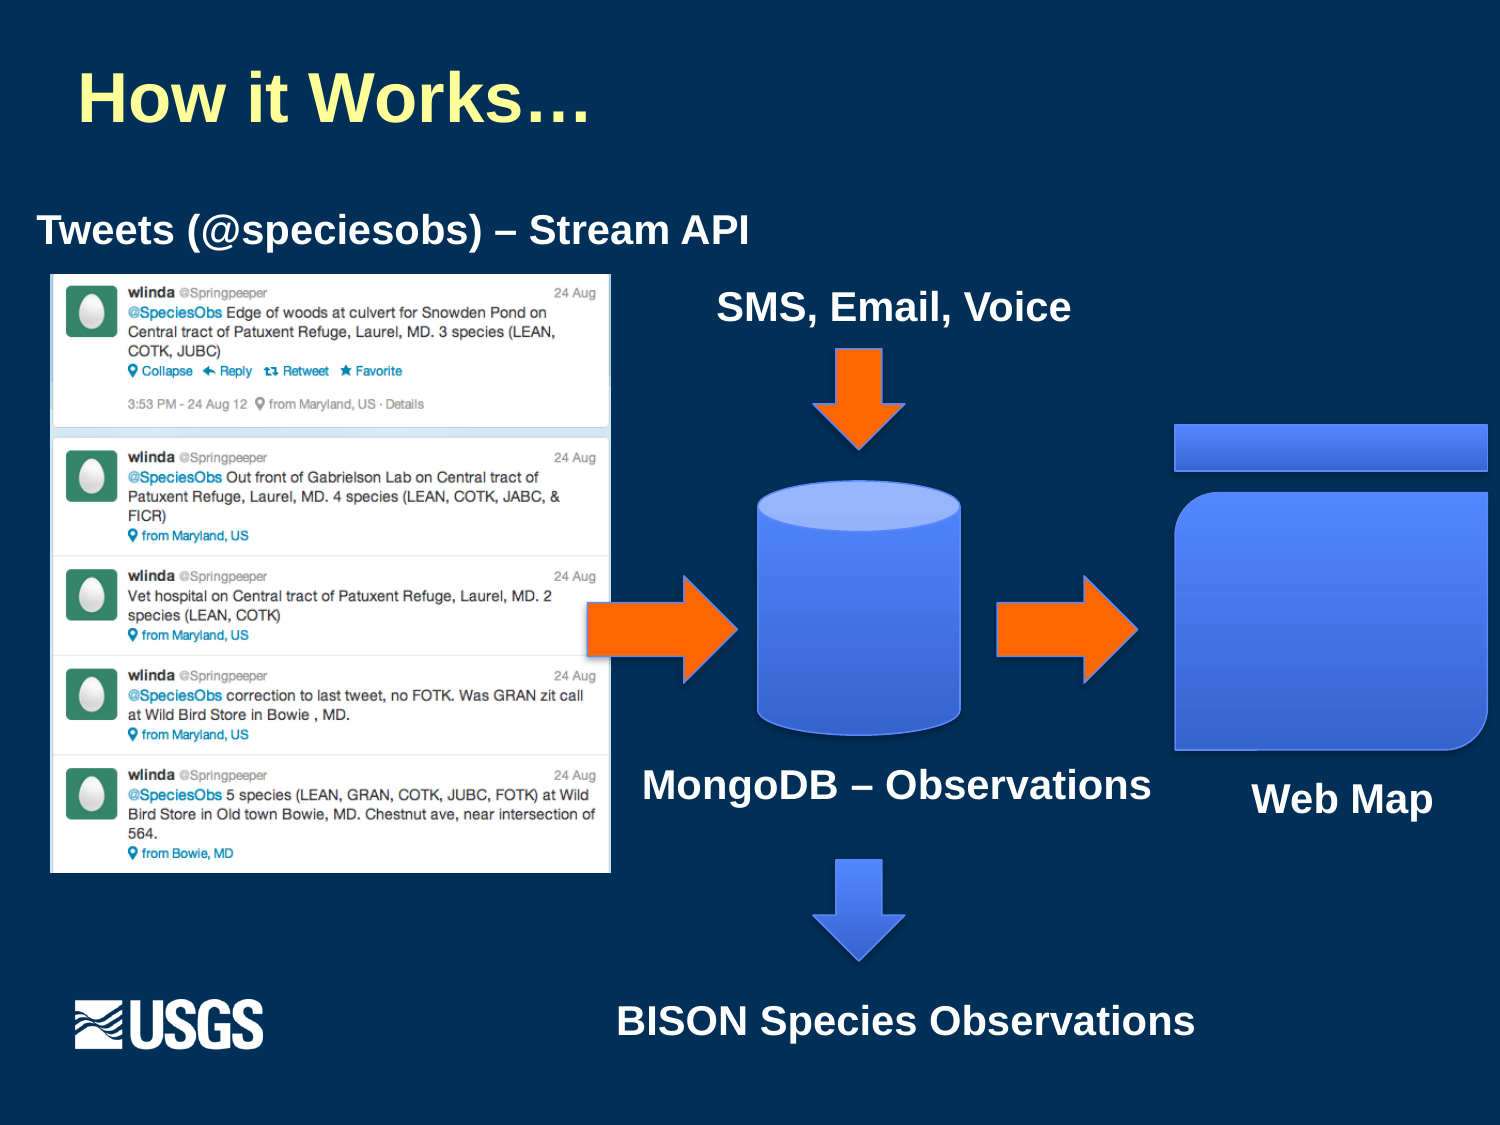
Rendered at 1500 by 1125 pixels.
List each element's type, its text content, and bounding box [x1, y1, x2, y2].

text_box MongoDB – Observations [627, 750, 1168, 815]
title How it Works… [61, 0, 1426, 188]
picture [49, 274, 612, 874]
text_box Web Map [1236, 764, 1449, 829]
text_box [757, 480, 961, 736]
text_box [615, 575, 738, 684]
text_box [996, 575, 1139, 684]
text_box [1174, 491, 1489, 751]
text_box Tweets (@speciesobs) – Stream API [21, 195, 766, 260]
text_box BISON Species Observations [601, 986, 1212, 1052]
text_box SMS, Email, Voice [701, 271, 1087, 337]
text_box [1174, 424, 1488, 472]
text_box [812, 348, 906, 451]
text_box [812, 859, 906, 962]
